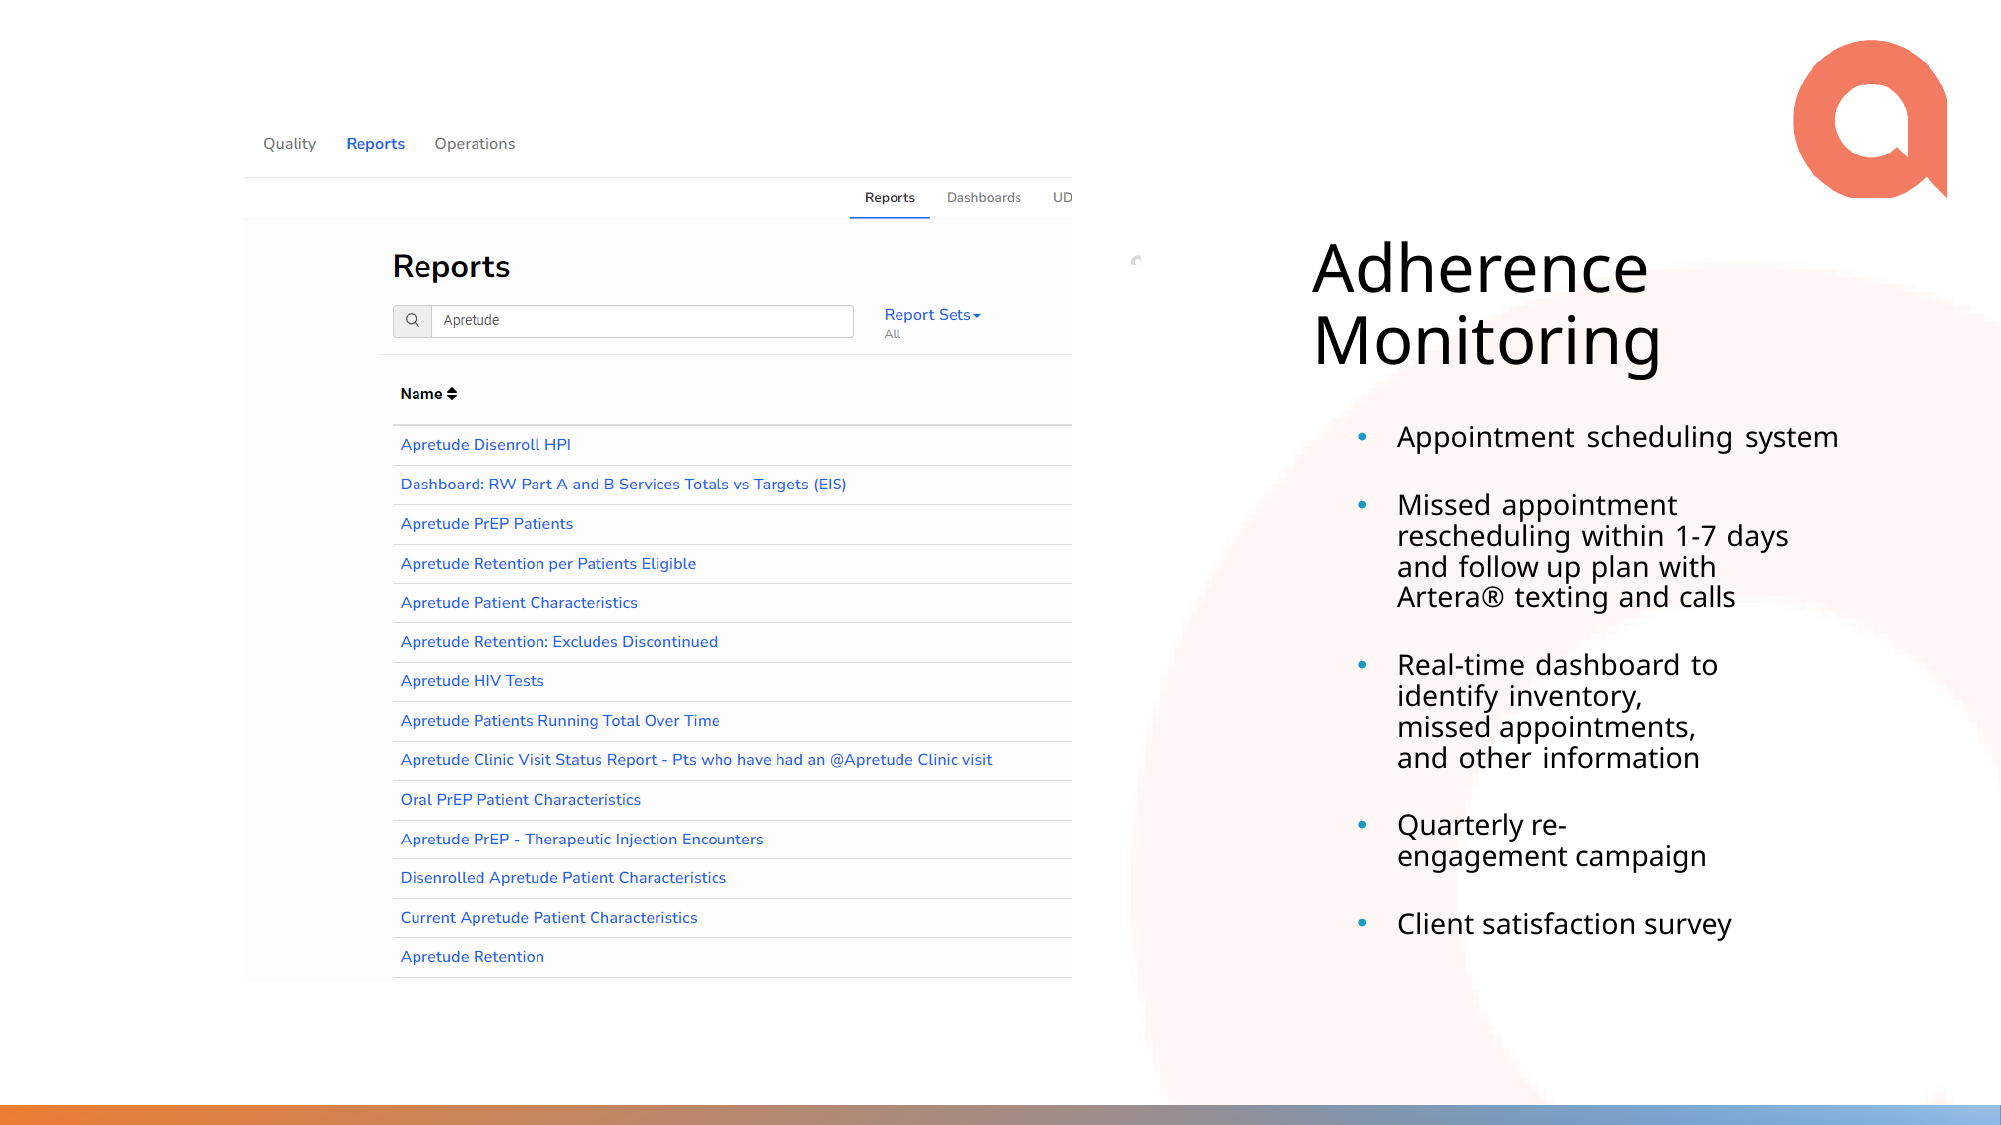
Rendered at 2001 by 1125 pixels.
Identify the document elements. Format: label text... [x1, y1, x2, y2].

title Adherence Monitoring [1297, 121, 1863, 387]
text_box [0, 1105, 2000, 1125]
picture [244, 132, 1072, 982]
list Appointment scheduling system Missed appointment rescheduling within 1-7 days and follow up plan with Artera® texting and calls Real-time dashboard to identify inventory, missed appointments, and other information Quarterly re-engagement campaign Client satisfaction survey [1297, 415, 1863, 982]
